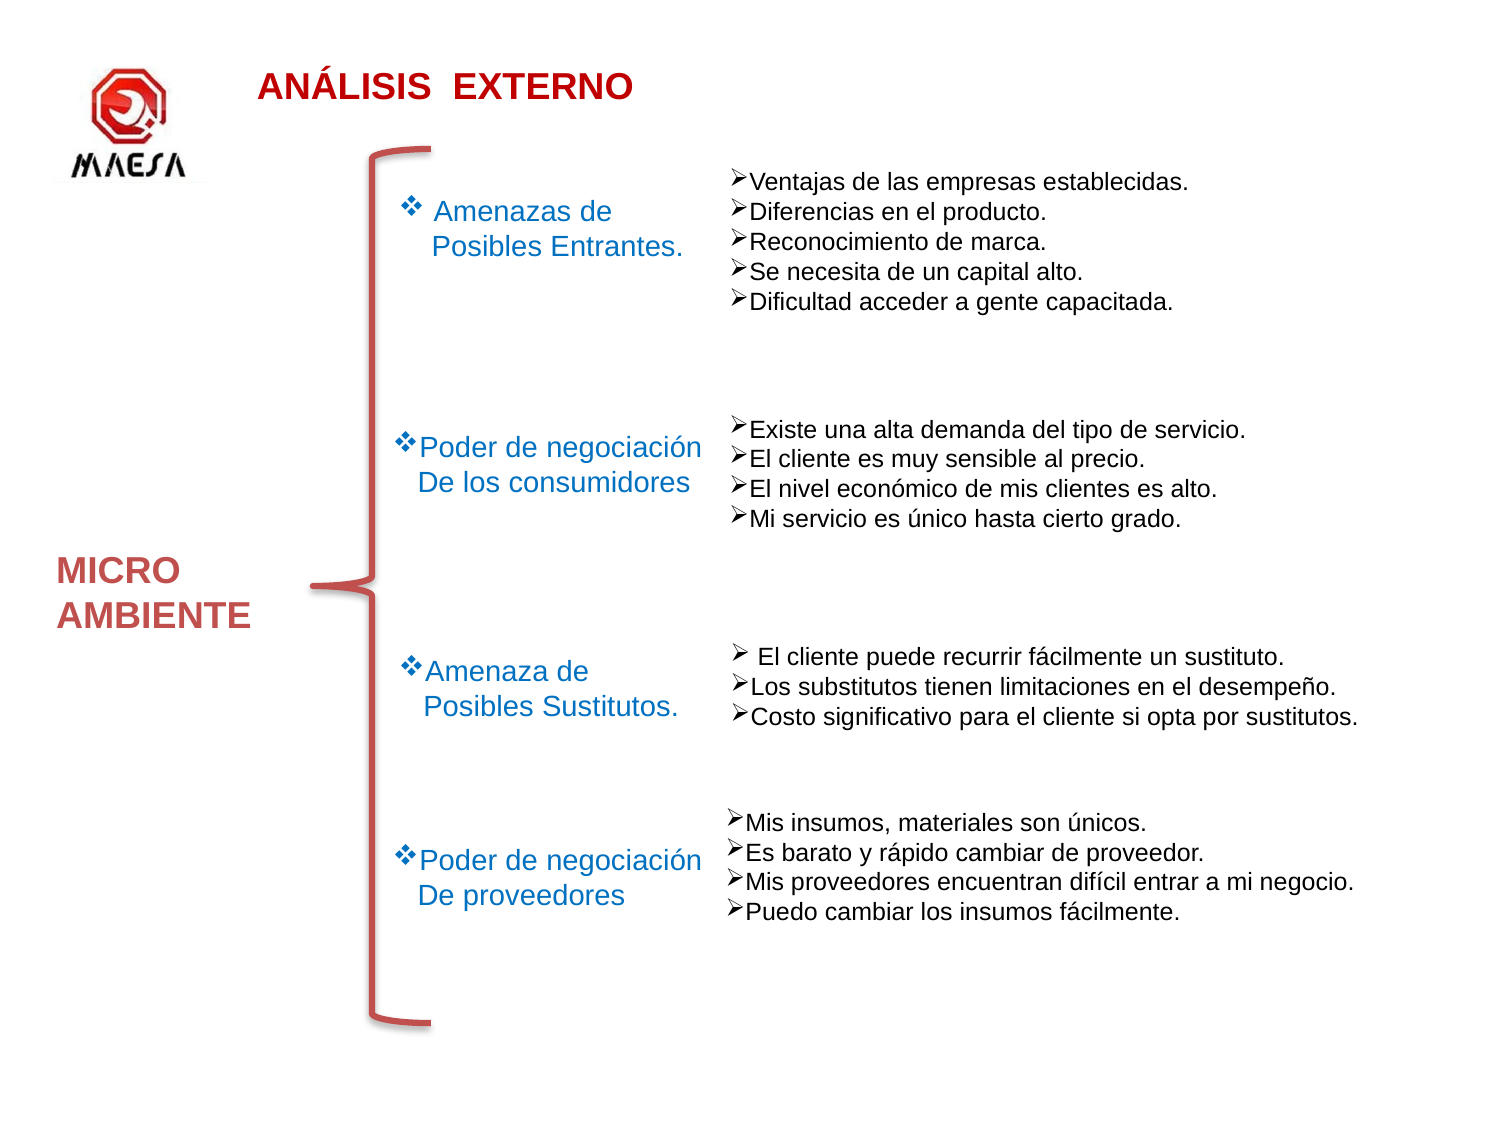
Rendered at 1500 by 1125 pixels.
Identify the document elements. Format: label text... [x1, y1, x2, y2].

text_box Amenazas de Posibles Entrantes. [383, 184, 703, 270]
text_box Existe una alta demanda del tipo de servicio. El cliente es muy sensible al precio. El nivel económico de mis clientes es alto. Mi servicio es único hasta cierto grado. [714, 405, 1412, 541]
text_box Poder de negociación De los consumidores [377, 420, 714, 506]
picture [52, 66, 207, 183]
text_box El cliente puede recurrir fácilmente un sustituto. Los substitutos tienen limitaciones en el desempeño. Costo significativo para el cliente si opta por sustitutos. [715, 633, 1376, 738]
text_box [309, 145, 432, 1027]
text_box MICRO AMBIENTE [41, 538, 278, 644]
text_box Amenaza de Posibles Sustitutos. [383, 645, 715, 730]
text_box Poder de negociación De proveedores [377, 834, 710, 919]
text_box Ventajas de las empresas establecidas. Diferencias en el producto. Reconocimiento de marca. Se necesita de un capital alto. Dificultad acceder a gente capacitada. [714, 158, 1235, 323]
text_box Mis insumos, materiales son únicos. Es barato y rápido cambiar de proveedor. Mis proveedores encuentran difícil entrar a mi negocio. Puedo cambiar los insumos fácilmente. [710, 798, 1372, 934]
text_box ANÁLISIS EXTERNO [242, 54, 668, 115]
